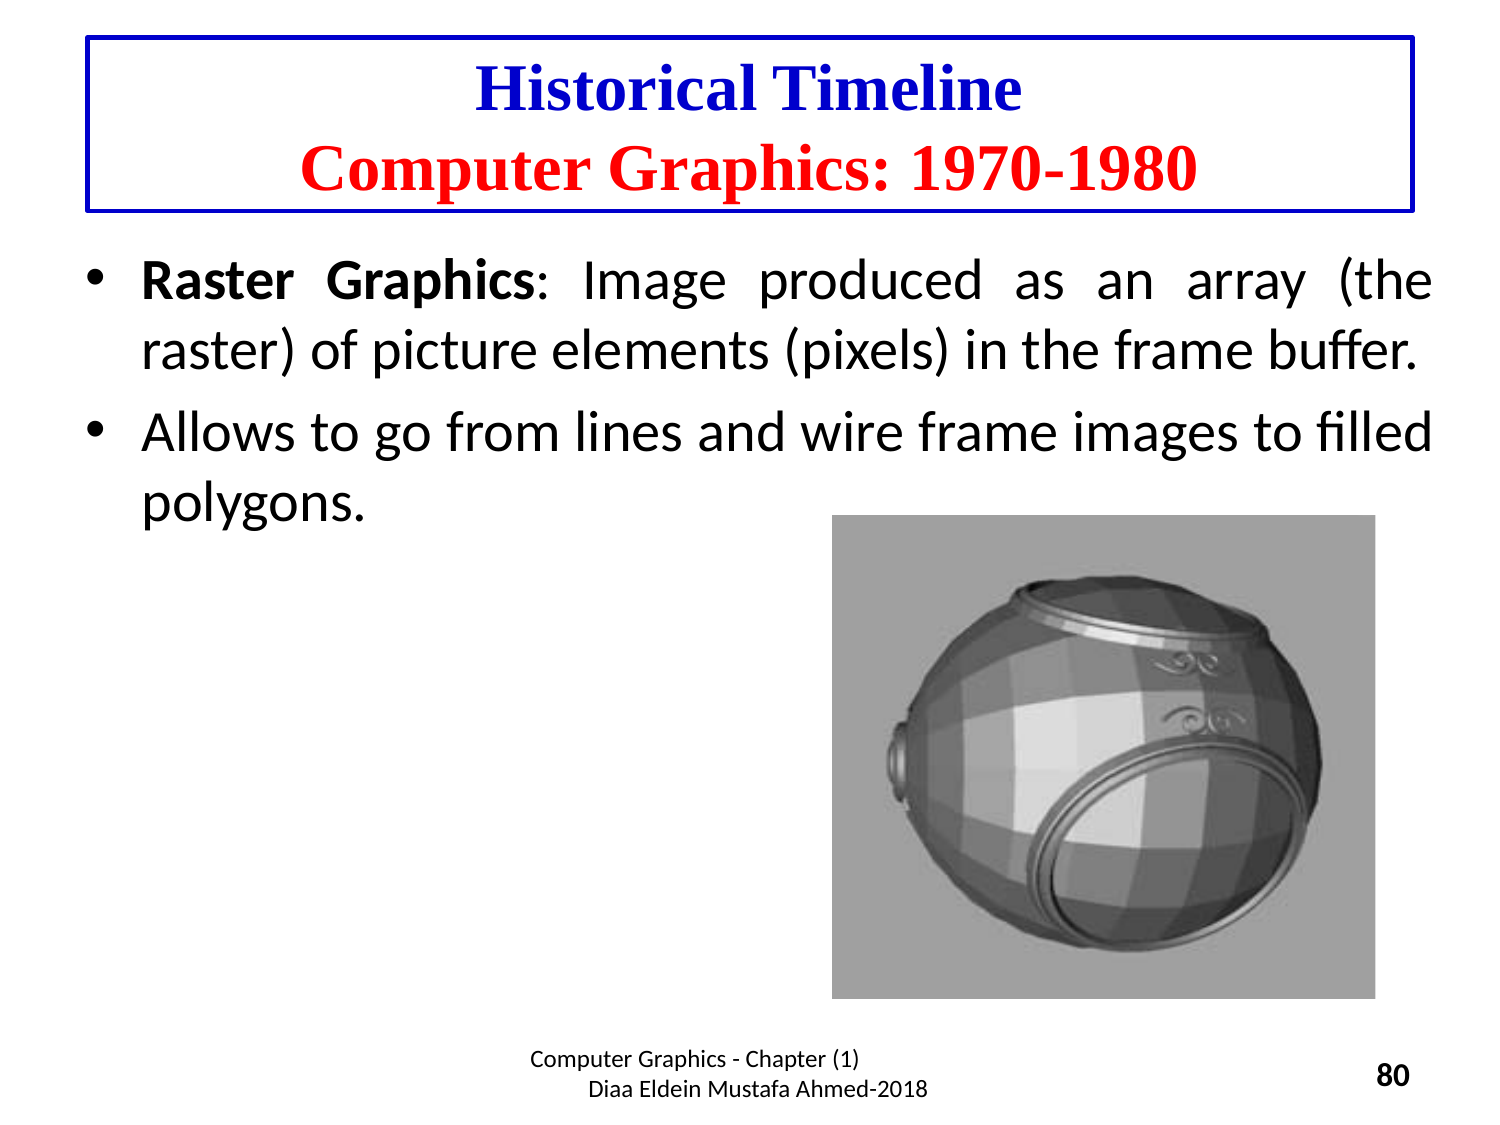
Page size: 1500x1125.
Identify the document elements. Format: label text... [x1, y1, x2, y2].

slide_number 80 [1074, 1042, 1425, 1103]
title Historical Timeline Computer Graphics: 1970-1980 [87, 37, 1413, 211]
text_box Raster Graphics: Image produced as an array (the raster) of picture elements (pixels) in the frame buffer. Allows to go from lines and wire frame images to filled polygons. [70, 234, 1450, 809]
footer Computer Graphics - Chapter (1) Diaa Eldein Mustafa Ahmed-2018 [512, 1042, 988, 1103]
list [831, 515, 1376, 999]
